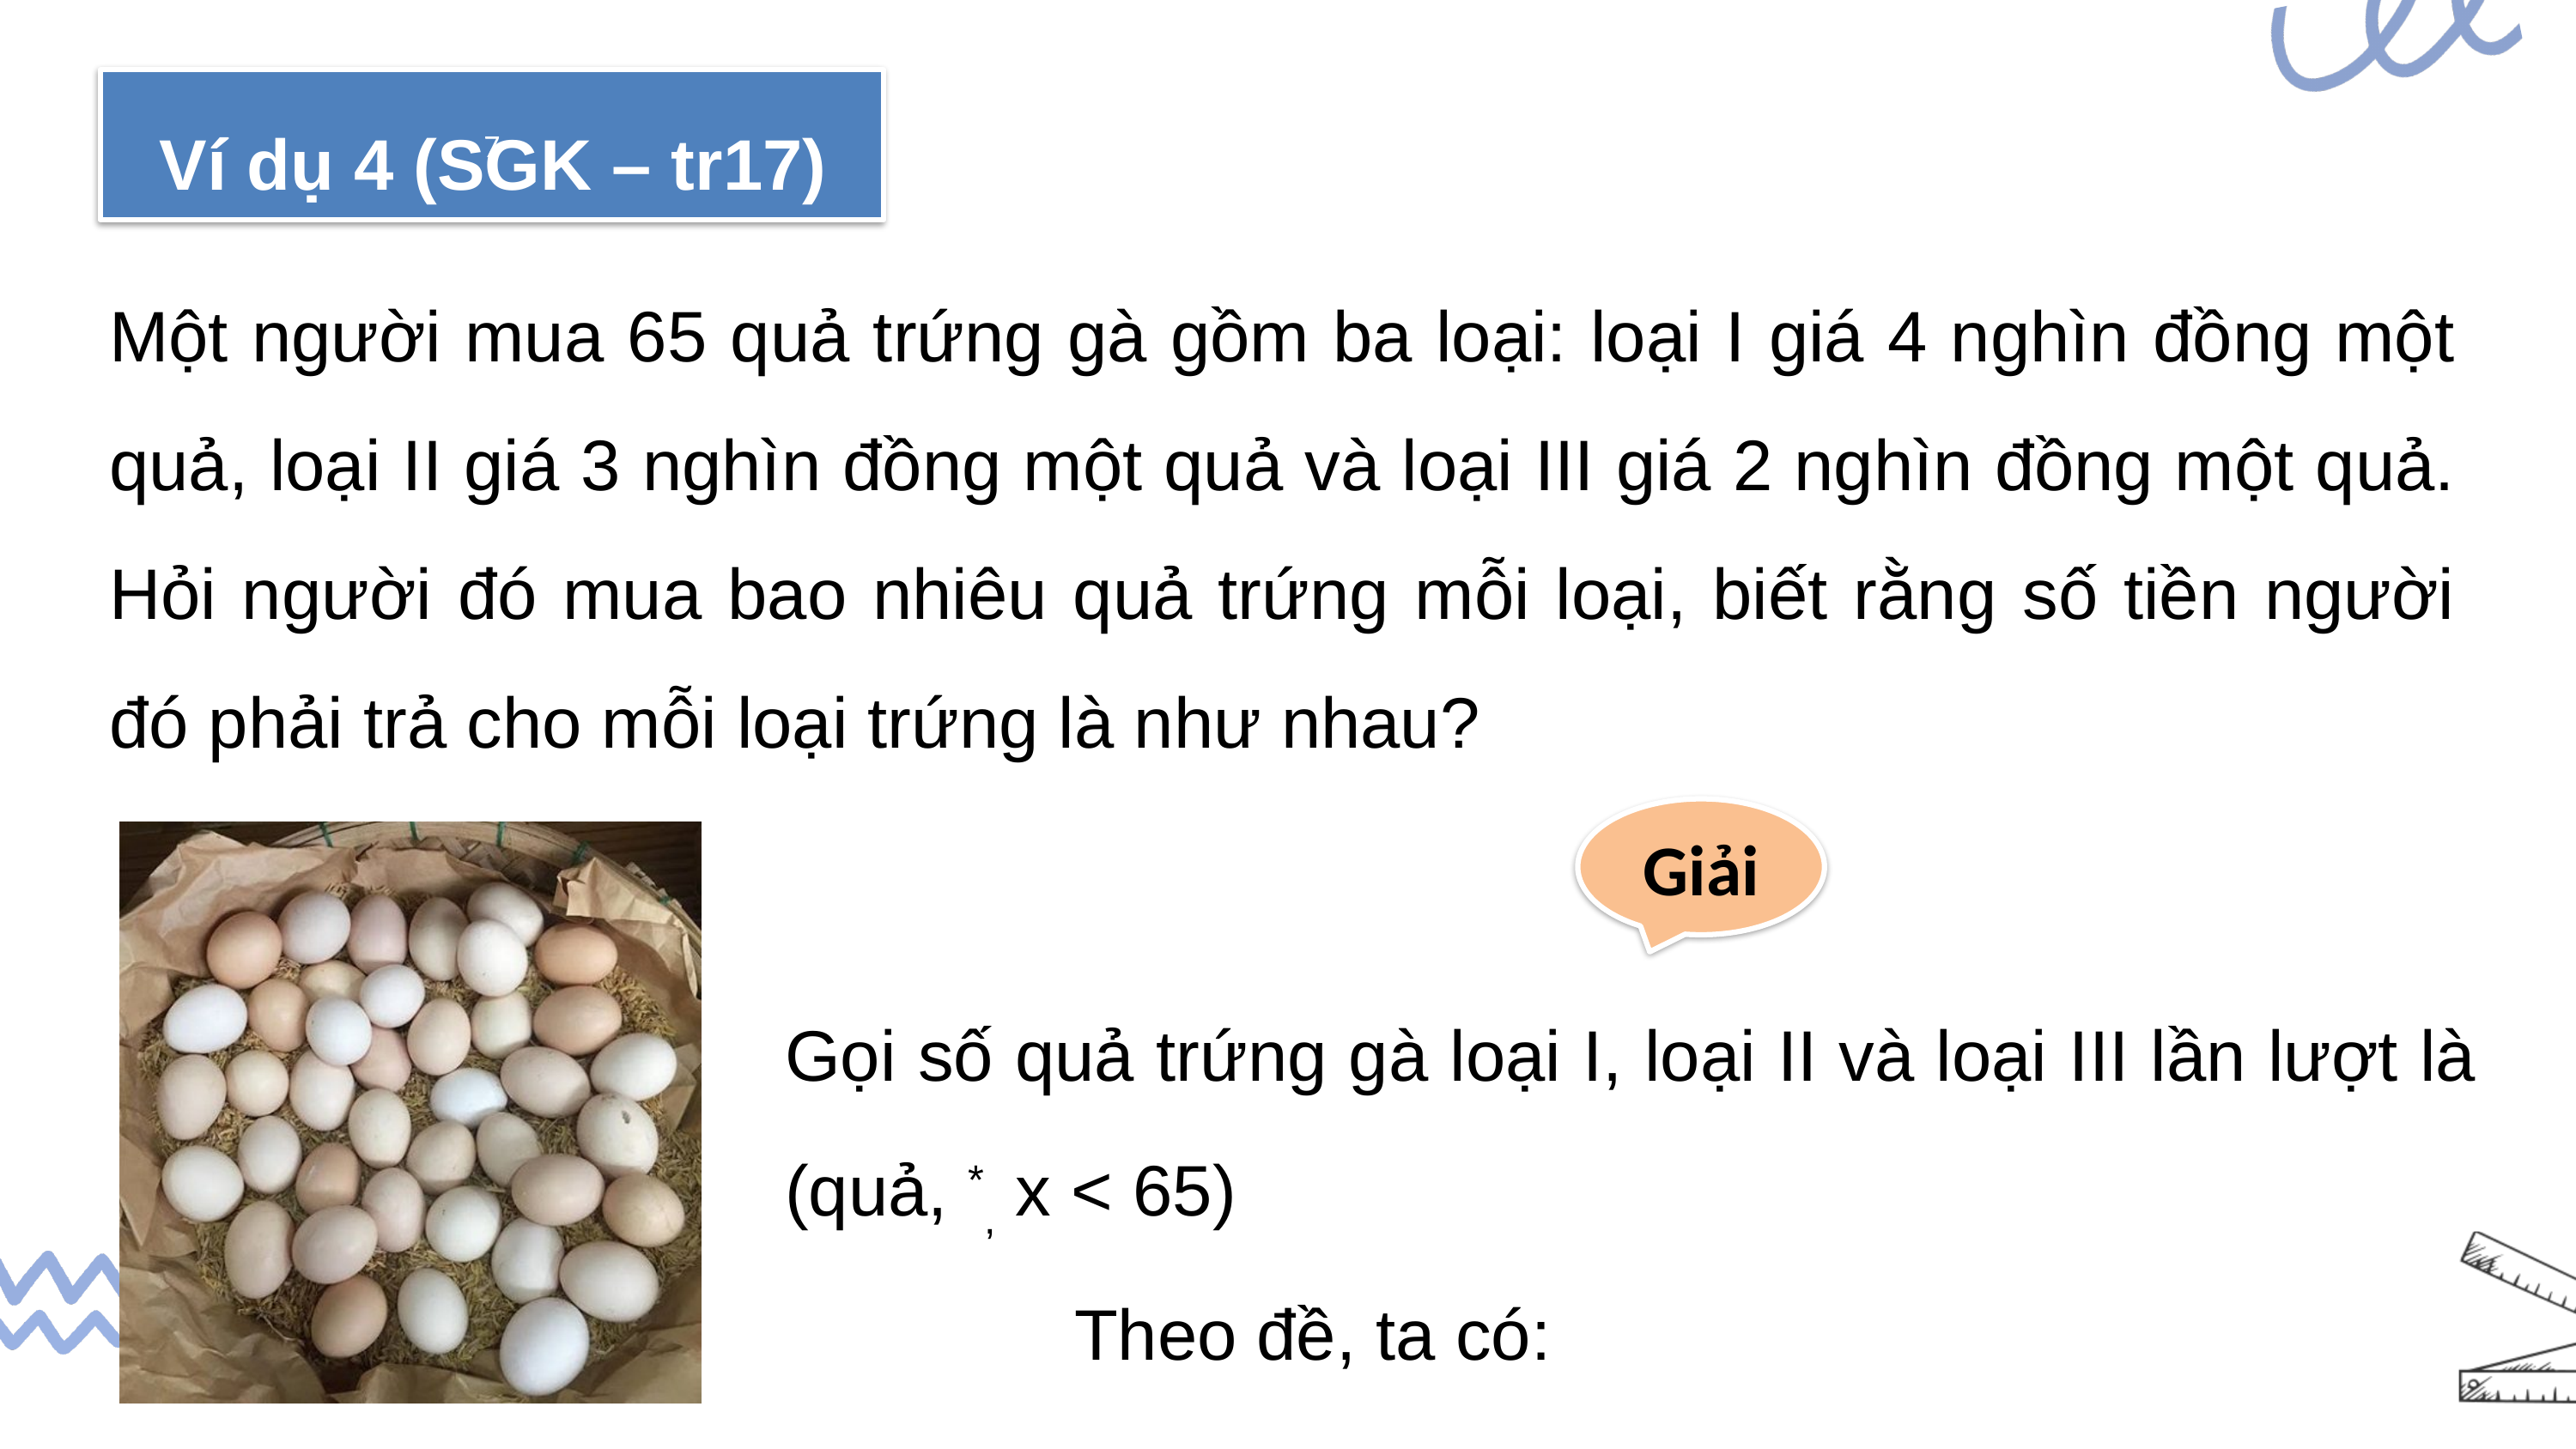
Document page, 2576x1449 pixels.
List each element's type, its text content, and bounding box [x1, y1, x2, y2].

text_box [100, 69, 884, 221]
text_box Một người mua 65 quả trứng gà gồm ba loại: loại I giá 4 nghìn đồng một quả, loại II giá 3 nghìn đồng một quả và loại III giá 2 nghìn đồng một quả. Hỏi người đó mua bao nhiêu quả trứng mỗi loại, biết rằng số tiền người đó phải trả cho mỗi loại trứng là như nhau? [96, 241, 2470, 769]
picture [2271, 0, 2519, 80]
text_box Giải [1575, 796, 1827, 955]
picture [2458, 1231, 2576, 1404]
picture [0, 822, 702, 1404]
